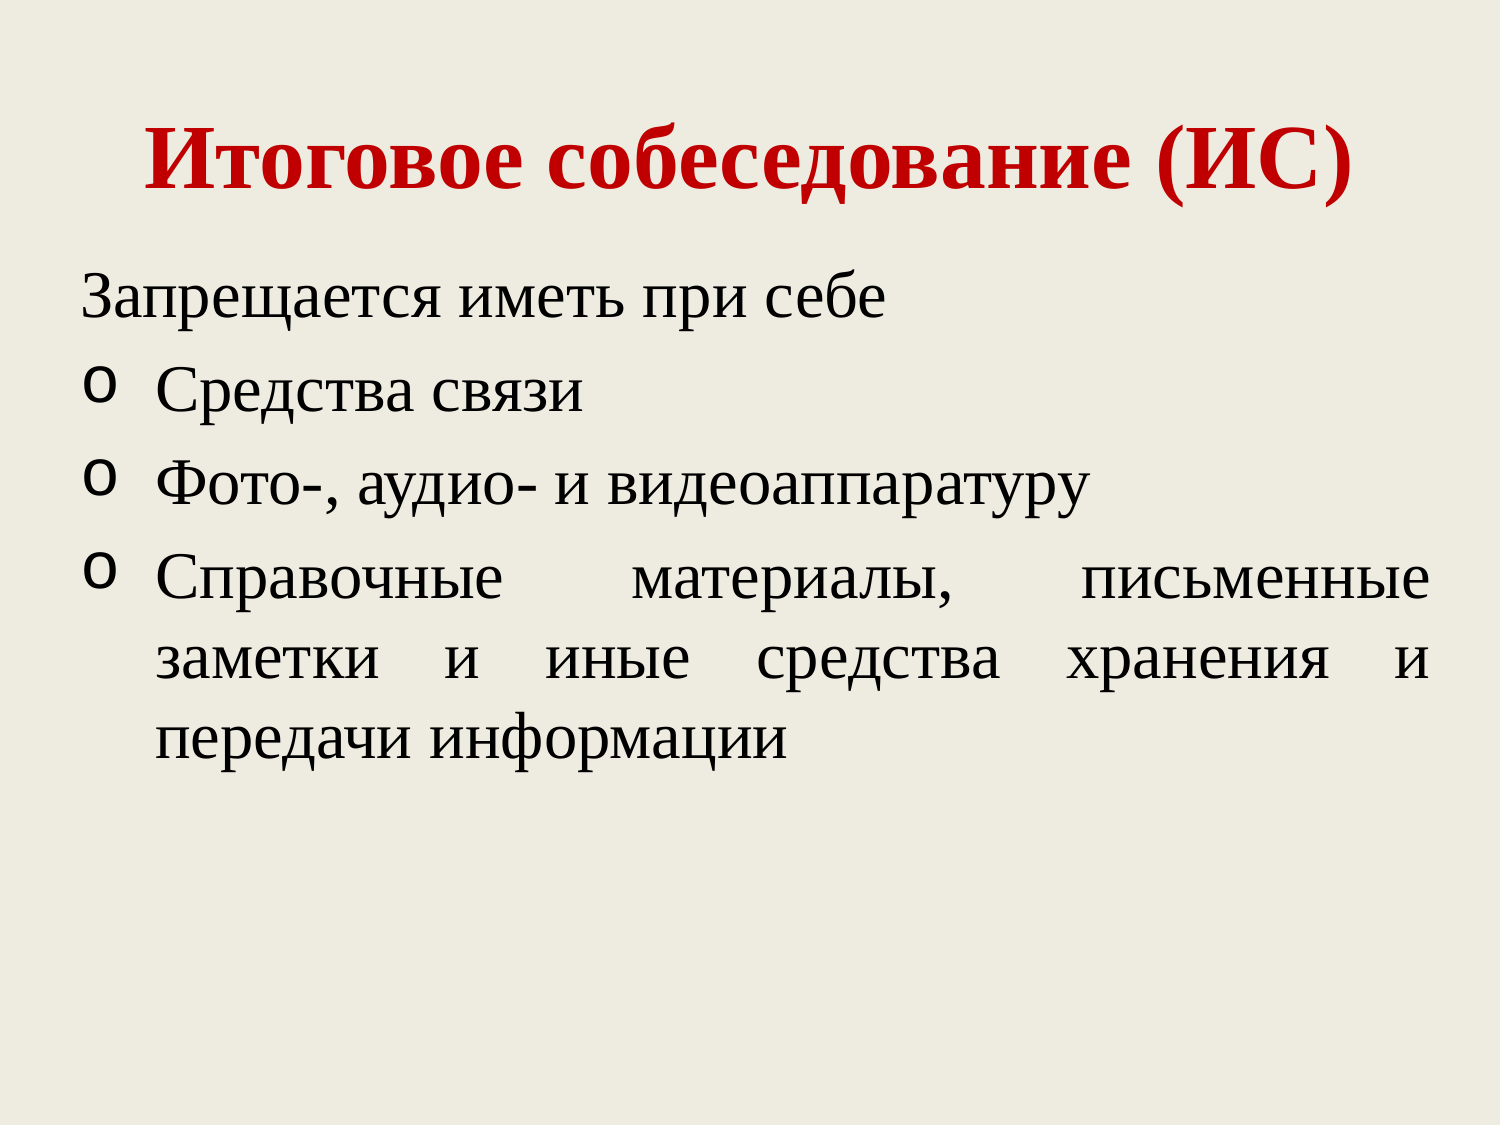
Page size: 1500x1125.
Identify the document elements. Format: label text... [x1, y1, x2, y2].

subtitle Запрещается иметь при себе Средства связи Фото-, аудио- и видеоаппаратуру Справочные материалы, письменные заметки и иные средства хранения и передачи информации [64, 243, 1447, 1047]
title Итоговое собеседование (ИС) [112, 30, 1388, 243]
